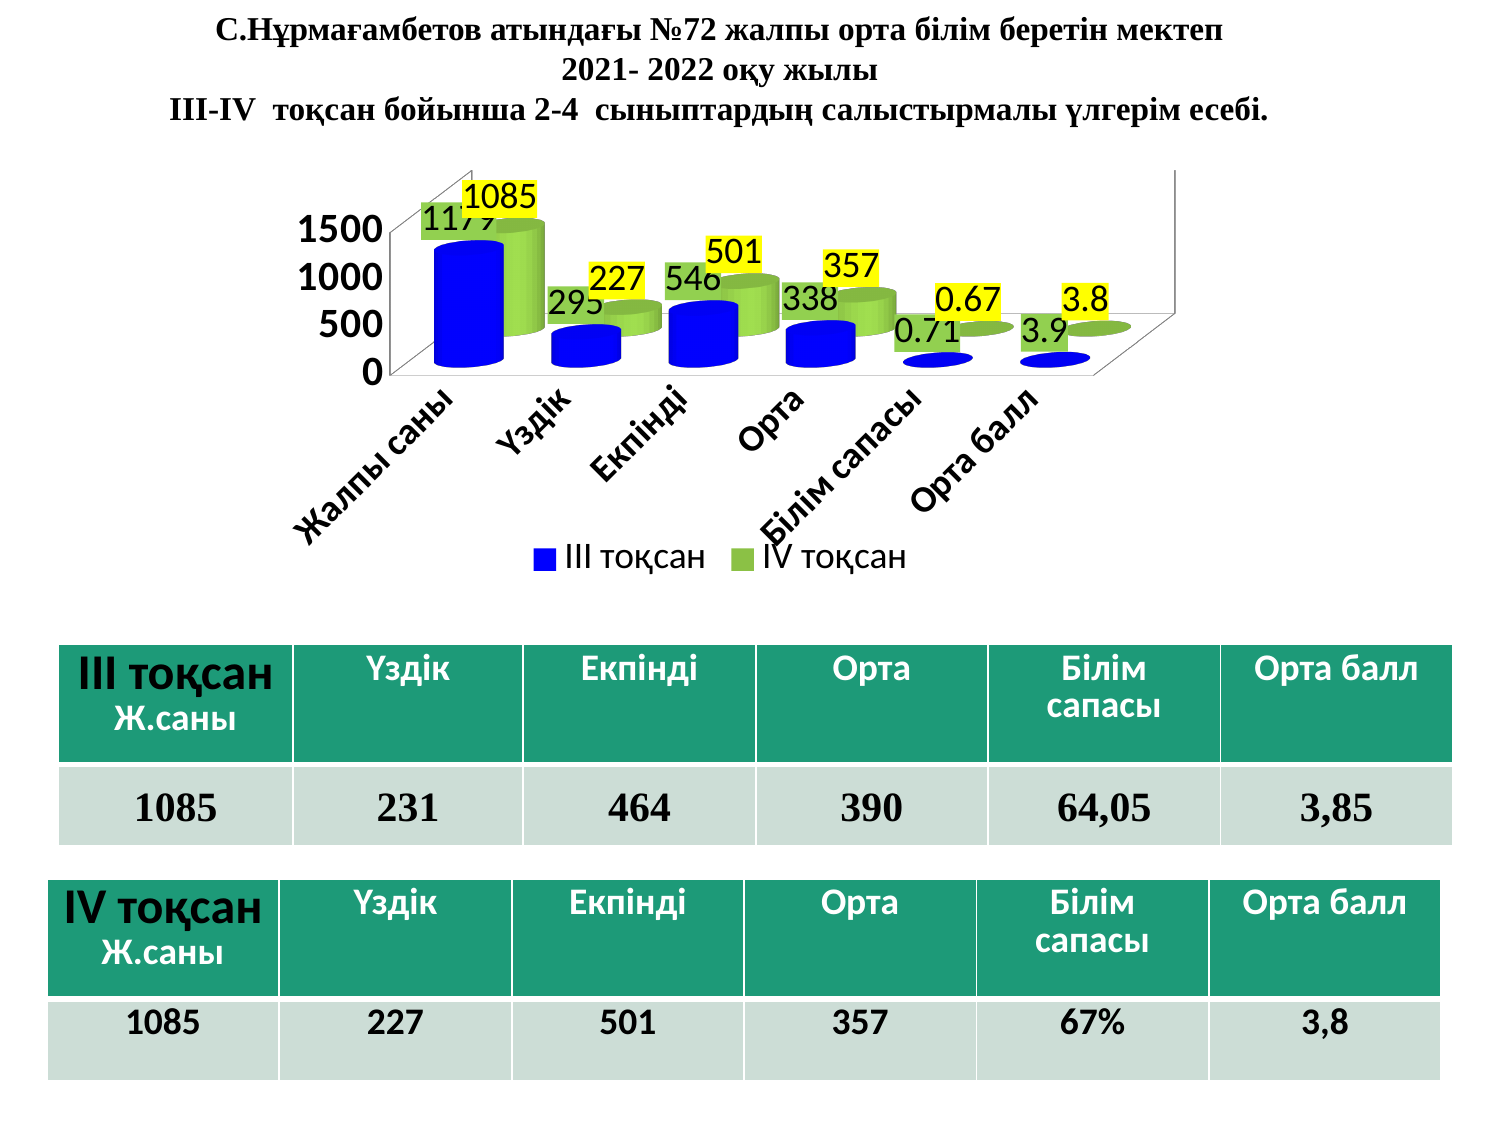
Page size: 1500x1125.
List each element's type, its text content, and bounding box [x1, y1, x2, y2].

table_header Орта балл [1210, 880, 1440, 996]
table_cell 67% [977, 1002, 1208, 1080]
table_cell 390 [757, 767, 987, 845]
table_cell 231 [294, 767, 522, 845]
table_header Білім сапасы [989, 645, 1220, 762]
table_cell 3,85 [1221, 767, 1452, 845]
table_header ІV тоқсан Ж.саны [48, 880, 278, 996]
text_box С.Нұрмағамбетов атындағы №72 жалпы орта білім беретін мектеп 2021- 2022 оқу жылы ІІІ-ІV тоқсан бойынша 2-4 сыныптардың салыстырмалы үлгерім есебі. [70, 0, 1370, 135]
table_cell 464 [524, 767, 755, 845]
table_cell 501 [513, 1002, 743, 1080]
table_cell 64,05 [989, 767, 1220, 845]
table_header Үздік [294, 645, 522, 762]
table_header Екпінді [524, 645, 755, 762]
table_cell 1085 [59, 767, 292, 845]
table_cell 1085 [48, 1002, 278, 1080]
table_header Үздік [280, 880, 511, 996]
table_cell 357 [745, 1002, 976, 1080]
table_cell 227 [280, 1002, 511, 1080]
chart [117, 140, 1325, 586]
table_header Орта [757, 645, 987, 762]
table_header Орта [745, 880, 976, 996]
table_cell 3,8 [1210, 1002, 1440, 1080]
table_header ІІІ тоқсан Ж.саны [59, 645, 292, 762]
table_header Екпінді [513, 880, 743, 996]
table_header Білім сапасы [977, 880, 1208, 996]
table_header Орта балл [1221, 645, 1452, 762]
